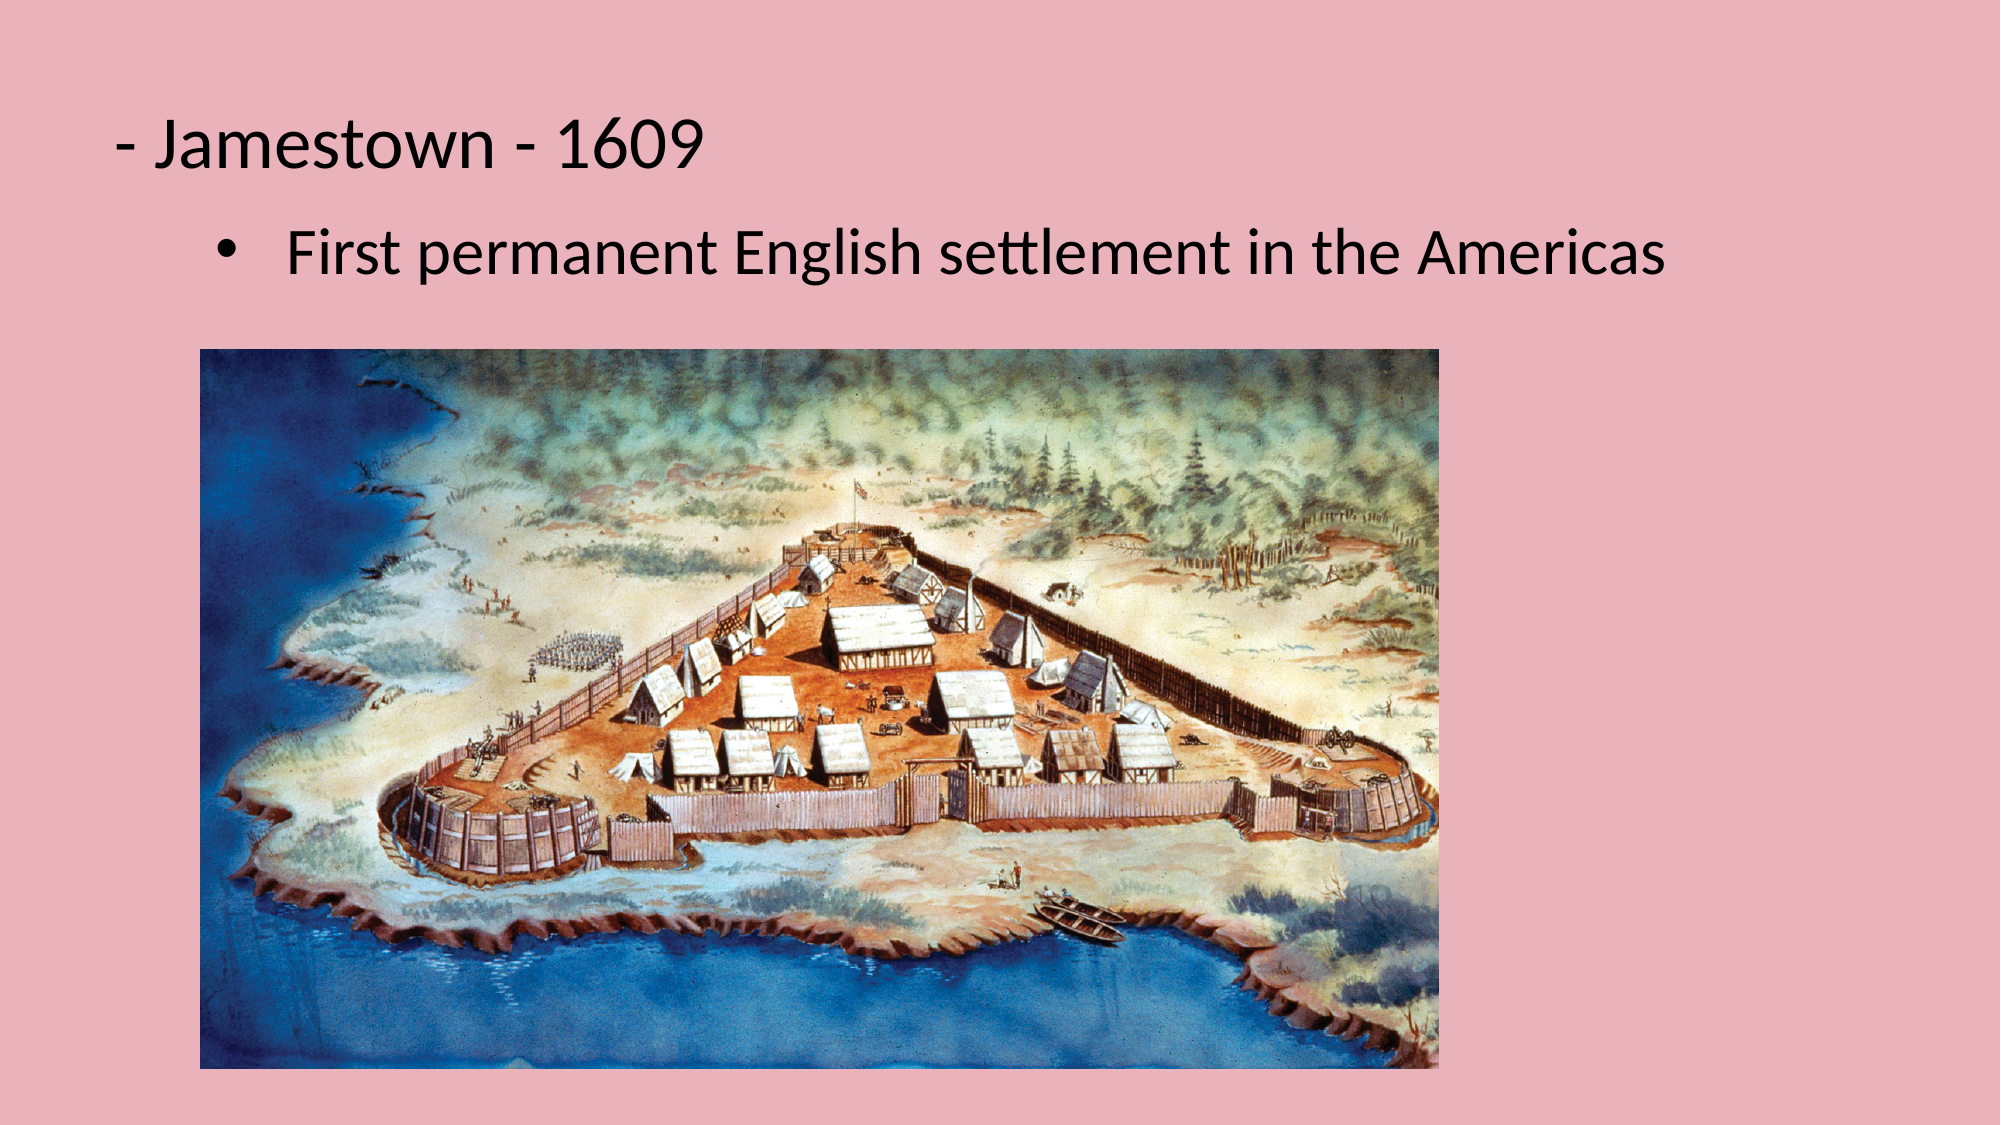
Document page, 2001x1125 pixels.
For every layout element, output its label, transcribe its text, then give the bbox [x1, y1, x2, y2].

title - Jamestown - 1609 [99, 45, 1900, 233]
picture [199, 349, 1440, 1069]
list First permanent English settlement in the Americas [200, 200, 2000, 943]
